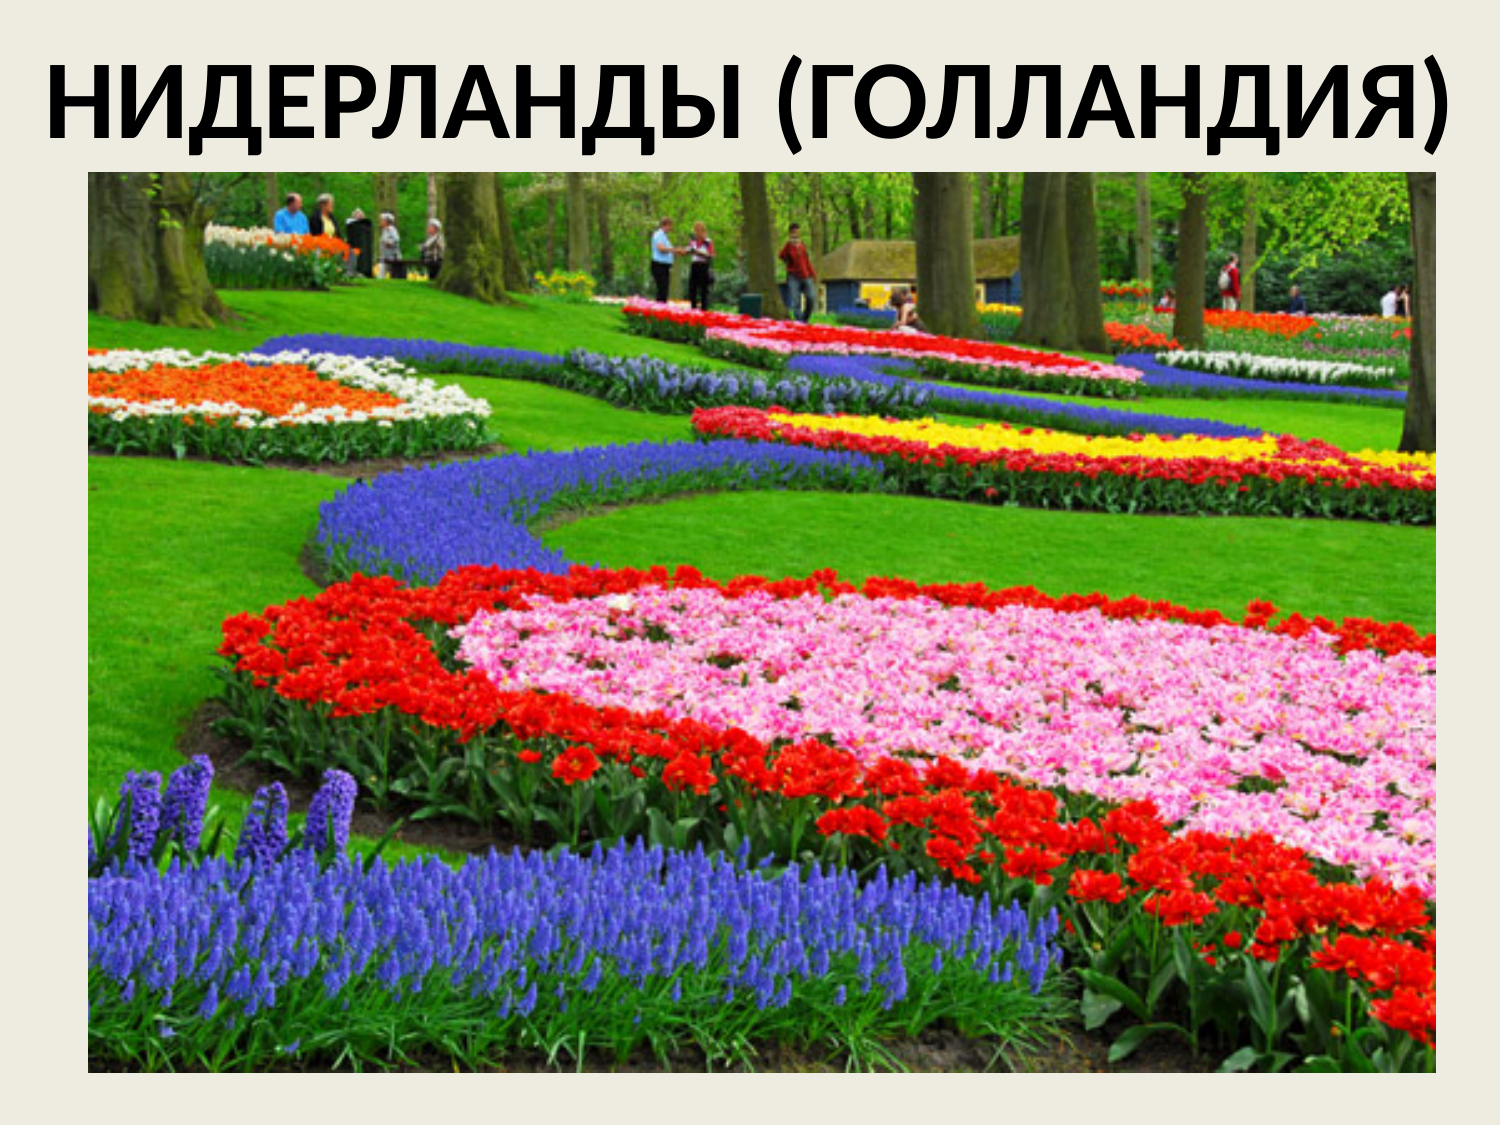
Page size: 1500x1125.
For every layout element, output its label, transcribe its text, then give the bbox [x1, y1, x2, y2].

picture [88, 172, 1436, 1074]
title НИДЕРЛАНДЫ (ГОЛЛАНДИЯ) [0, 0, 1500, 188]
